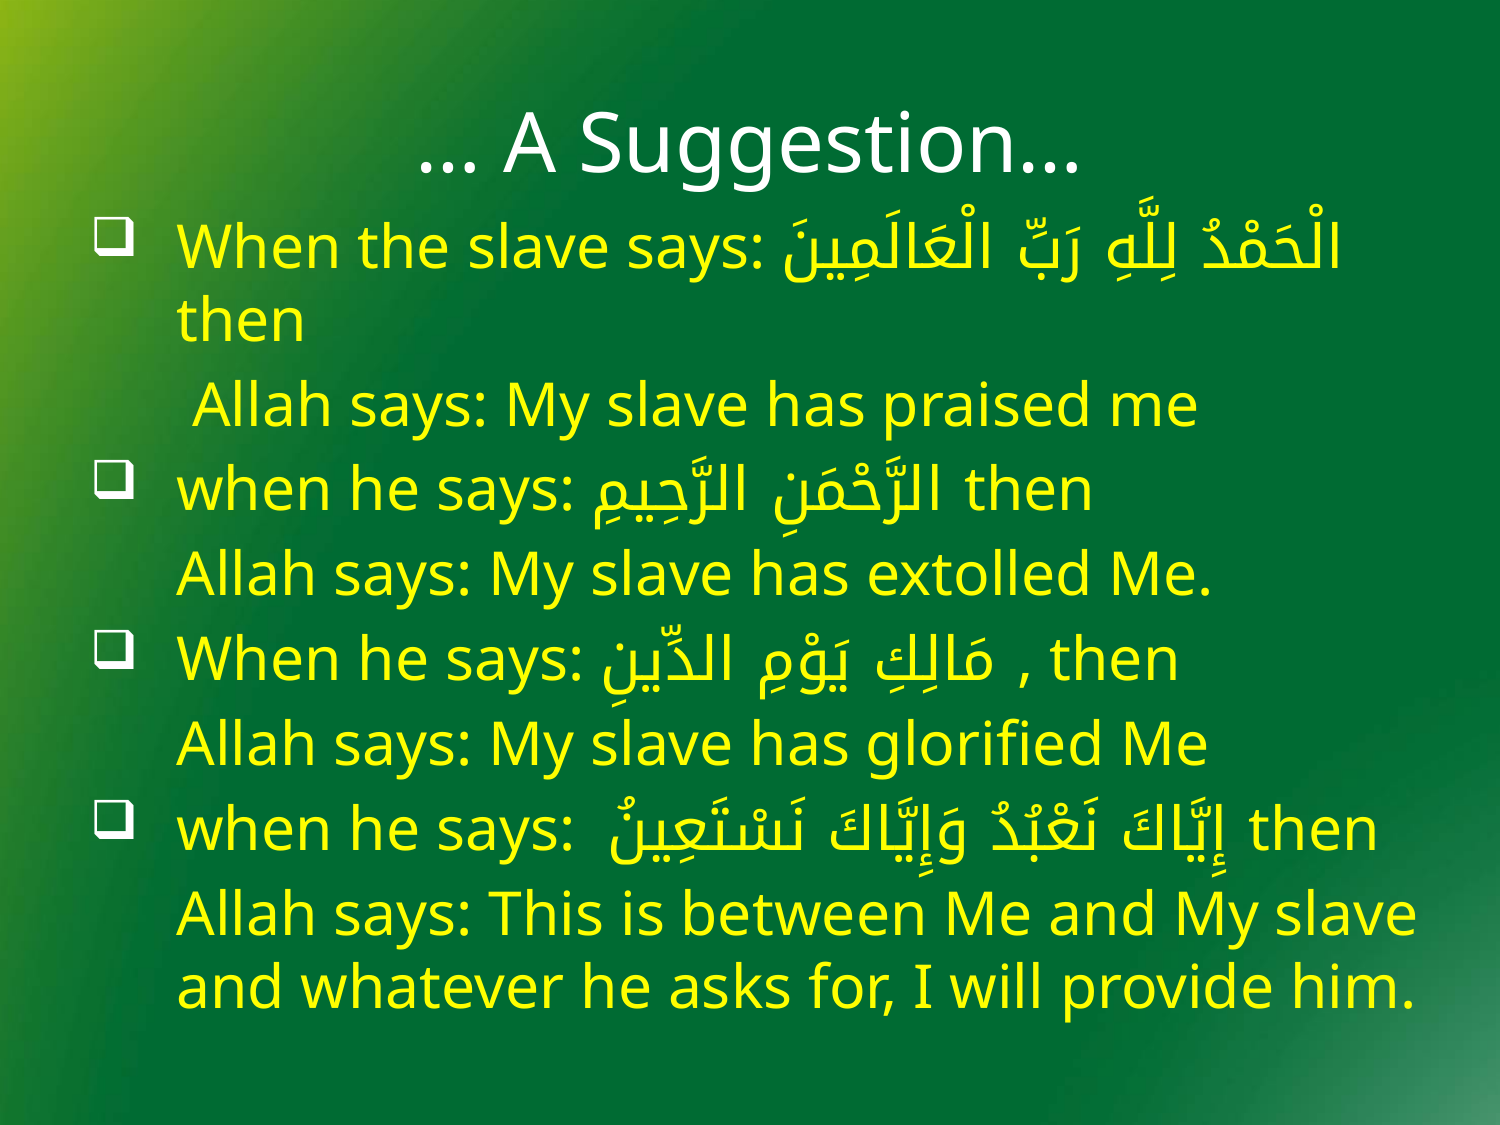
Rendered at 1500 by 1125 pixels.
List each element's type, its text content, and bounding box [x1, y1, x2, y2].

title … A Suggestion… [74, 45, 1426, 199]
picture [0, 0, 1500, 1125]
list When the slave says: الْحَمْدُ لِلَّهِ رَبِّ الْعَالَمِينَ then Allah says: My slave has praised me when he says: الرَّحْمَنِ الرَّحِيمِ then Allah says: My slave has extolled Me. When he says: مَالِكِ يَوْمِ الدِّينِ , then Allah says: My slave has glorified Me when he says: إِيَّاكَ نَعْبُدُ وَإِيَّاكَ نَسْتَعِينُ then Allah says: This is between Me and My slave and whatever he asks for, I will provide him. [74, 199, 1438, 1101]
